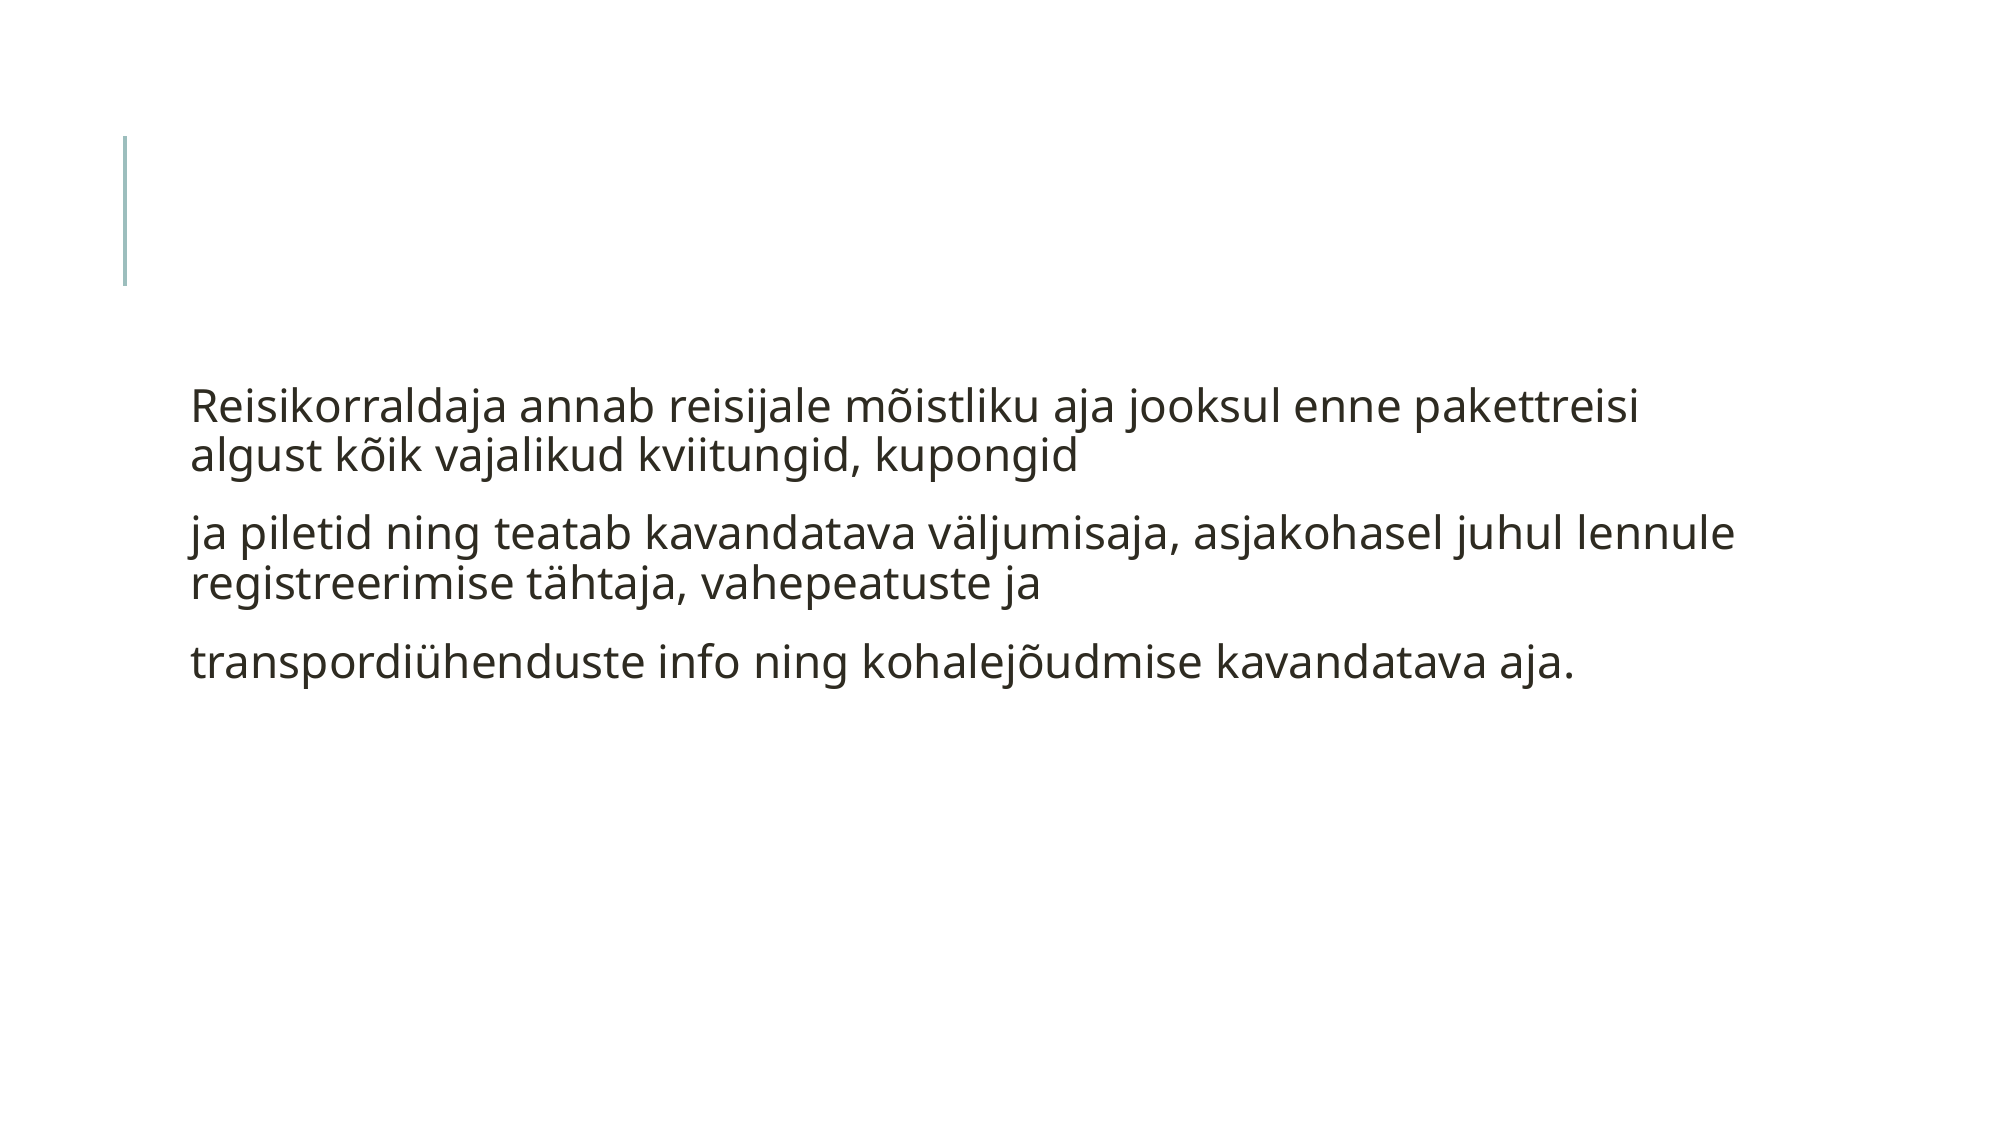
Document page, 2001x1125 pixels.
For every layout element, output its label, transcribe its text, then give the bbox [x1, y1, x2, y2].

list Reisikorraldaja annab reisijale mõistliku aja jooksul enne pakettreisi algust kõik vajalikud kviitungid, kupongid ja piletid ning teatab kavandatava väljumisaja, asjakohasel juhul lennule registreerimise tähtaja, vahepeatuste ja transpordiühenduste info ning kohalejõudmise kavandatava aja. [168, 375, 1763, 1035]
